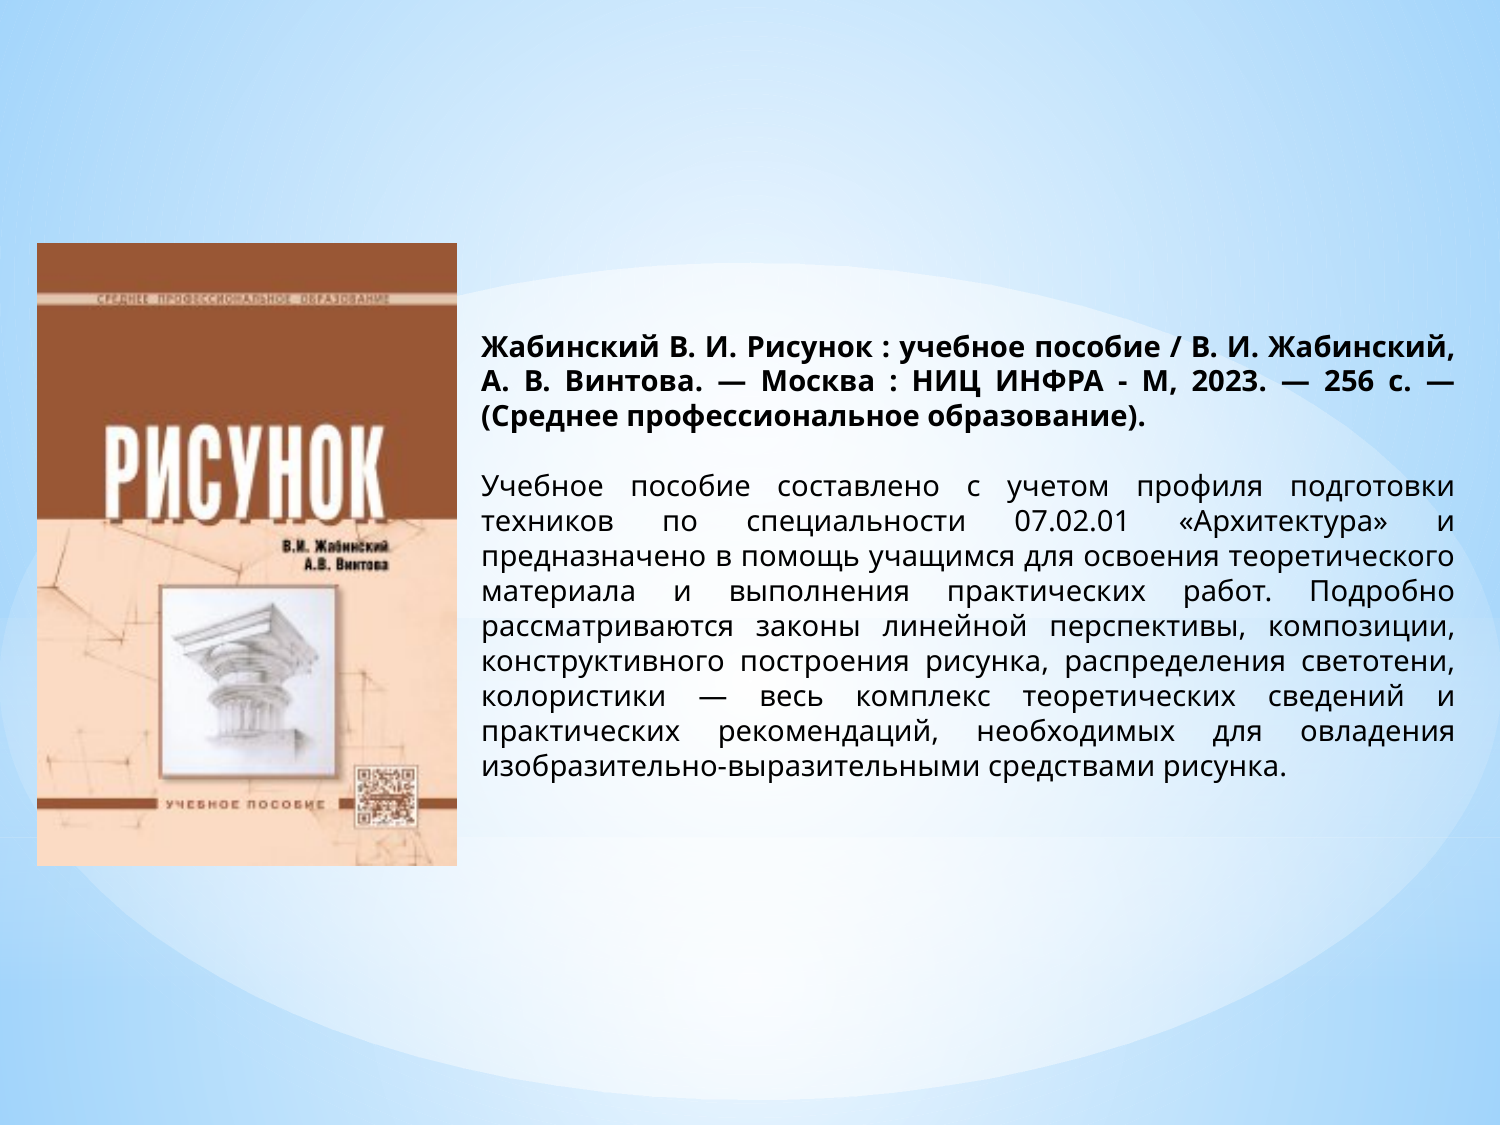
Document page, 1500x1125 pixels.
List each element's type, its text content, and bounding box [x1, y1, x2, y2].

text_box Жабинский В. И. Рисунок : учебное пособие / В. И. Жабинский, А. В. Винтова. — Москва : НИЦ ИНФРА - М, 2023. — 256 с. — (Среднее профессиональное образование). Учебное пособие составлено с учетом профиля подготовки техников по специальности 07.02.01 «Архитектура» и предназначено в помощь учащимся для освоения теоретического материала и выполнения практических работ. Подробно рассматриваются законы линейной перспективы, композиции, конструктивного построения рисунка, распределения светотени, колористики — весь комплекс теоретических сведений и практических рекомендаций, необходимых для овладения изобразительно-выразительными средствами рисунка. [466, 320, 1471, 790]
picture [37, 243, 457, 866]
